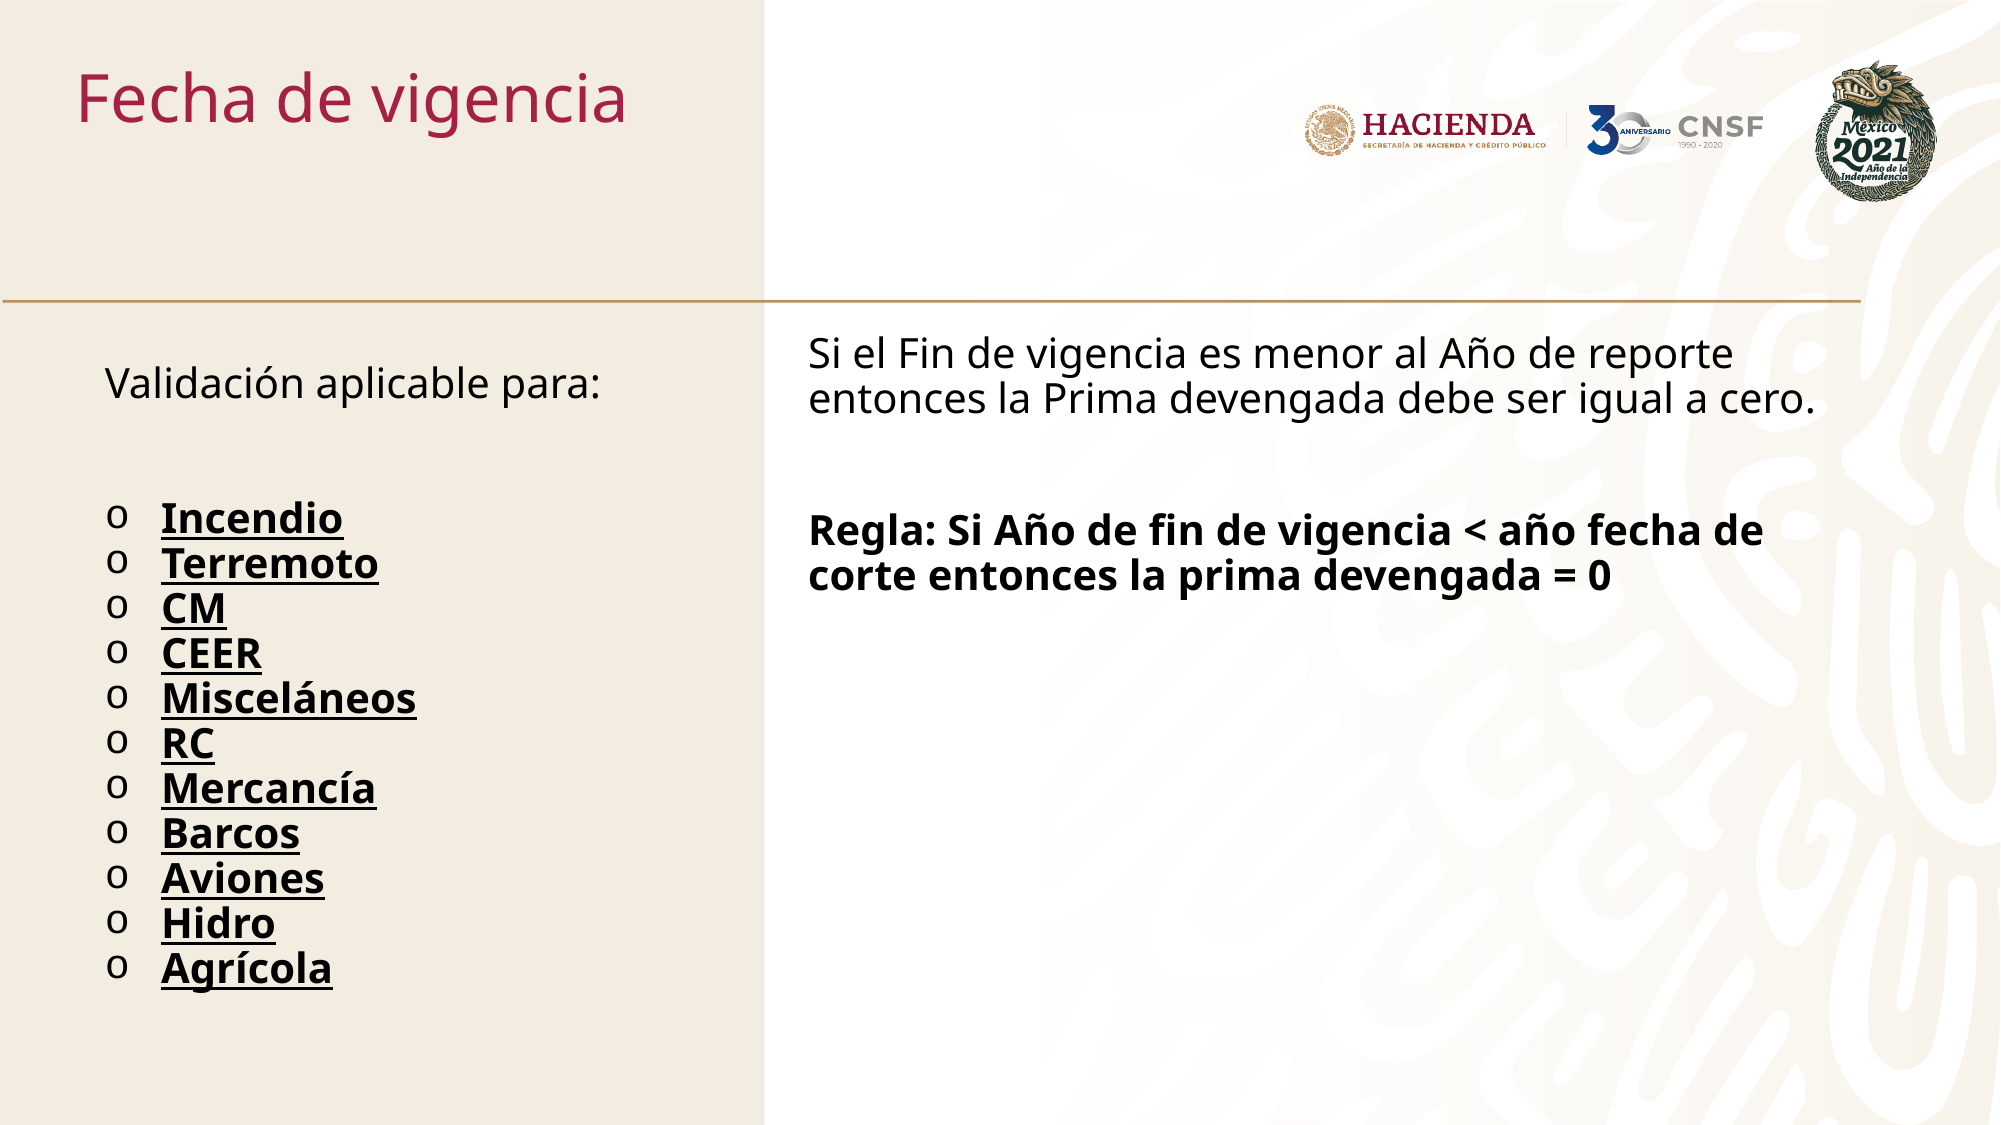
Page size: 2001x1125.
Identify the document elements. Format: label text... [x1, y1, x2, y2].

list Validación aplicable para: Incendio Terremoto CM CEER Misceláneos RC Mercancía Barcos Aviones Hidro Agrícola [60, 354, 719, 1125]
list Si el Fin de vigencia es menor al Año de reporte entonces la Prima devengada debe ser igual a cero. Regla: Si Año de fin de vigencia < año fecha de corte entonces la prima devengada = 0 [793, 325, 1861, 881]
picture [0, 0, 2001, 1125]
list Fecha de vigencia [60, 57, 719, 271]
